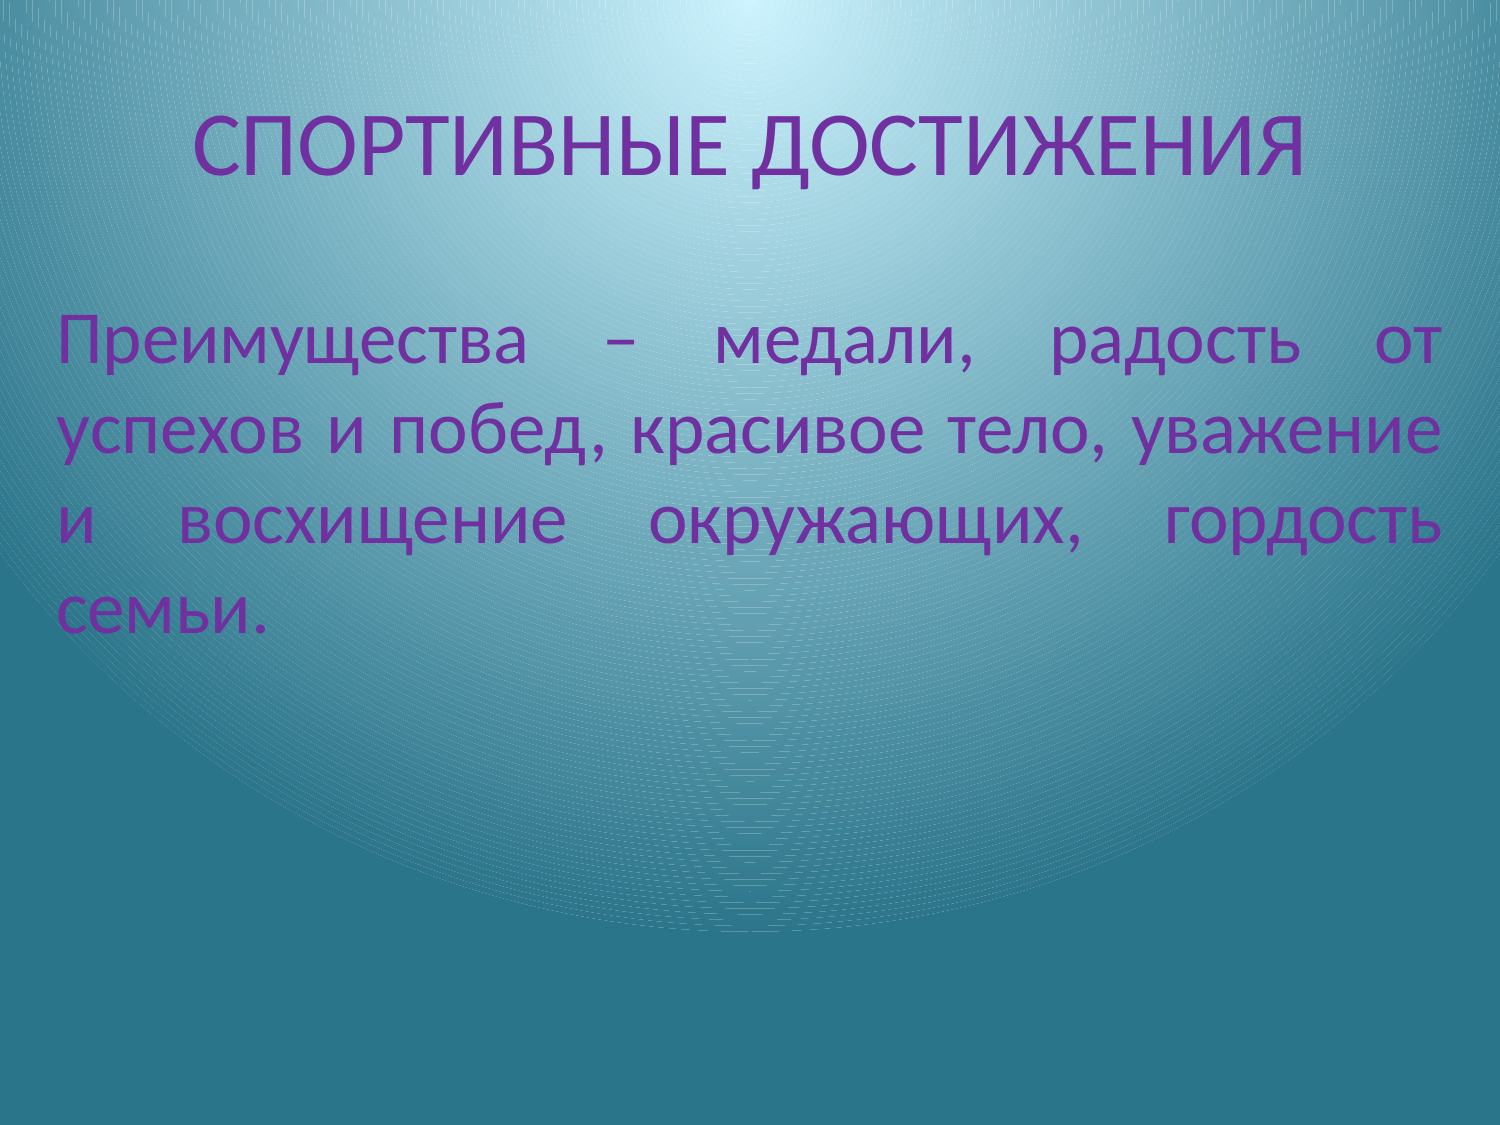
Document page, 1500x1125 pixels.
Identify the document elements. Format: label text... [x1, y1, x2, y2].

title СПОРТИВНЫЕ ДОСТИЖЕНИЯ [75, 45, 1425, 233]
text_box Преимущества – медали, радость от успехов и побед, красивое тело, уважение и восхищение окружающих, гордость семьи. [41, 280, 1459, 656]
